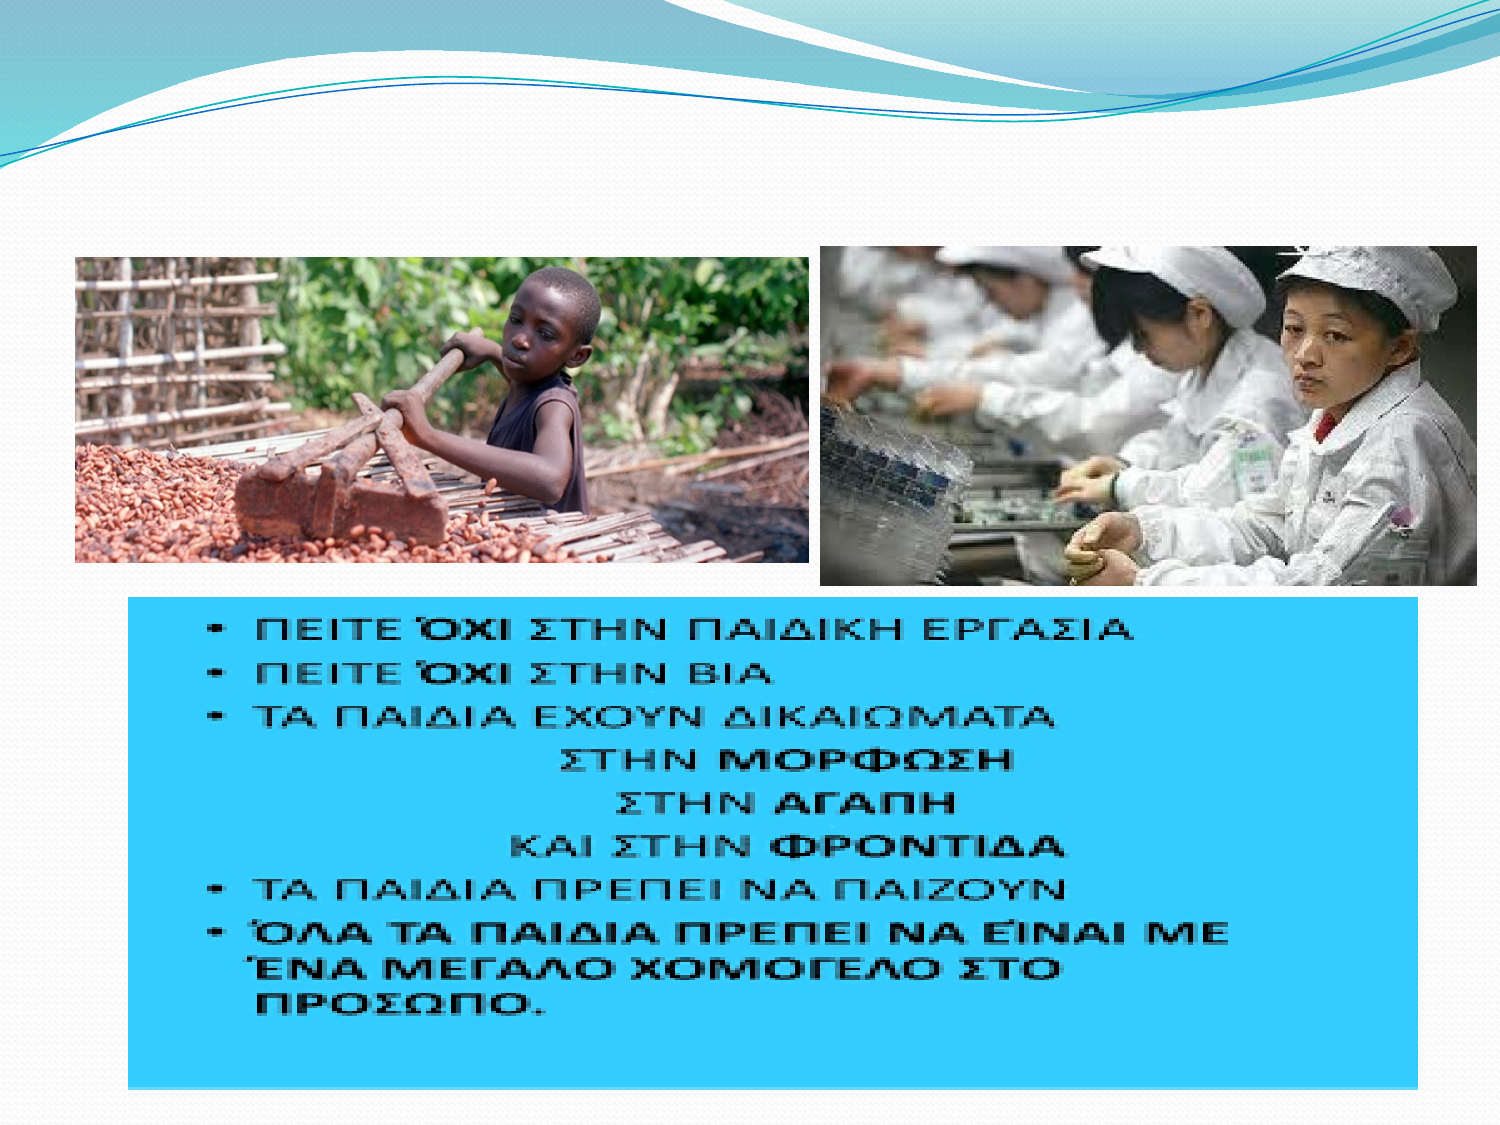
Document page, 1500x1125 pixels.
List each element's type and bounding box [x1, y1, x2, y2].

picture [128, 597, 1419, 1090]
picture [820, 245, 1477, 587]
list [74, 257, 809, 563]
